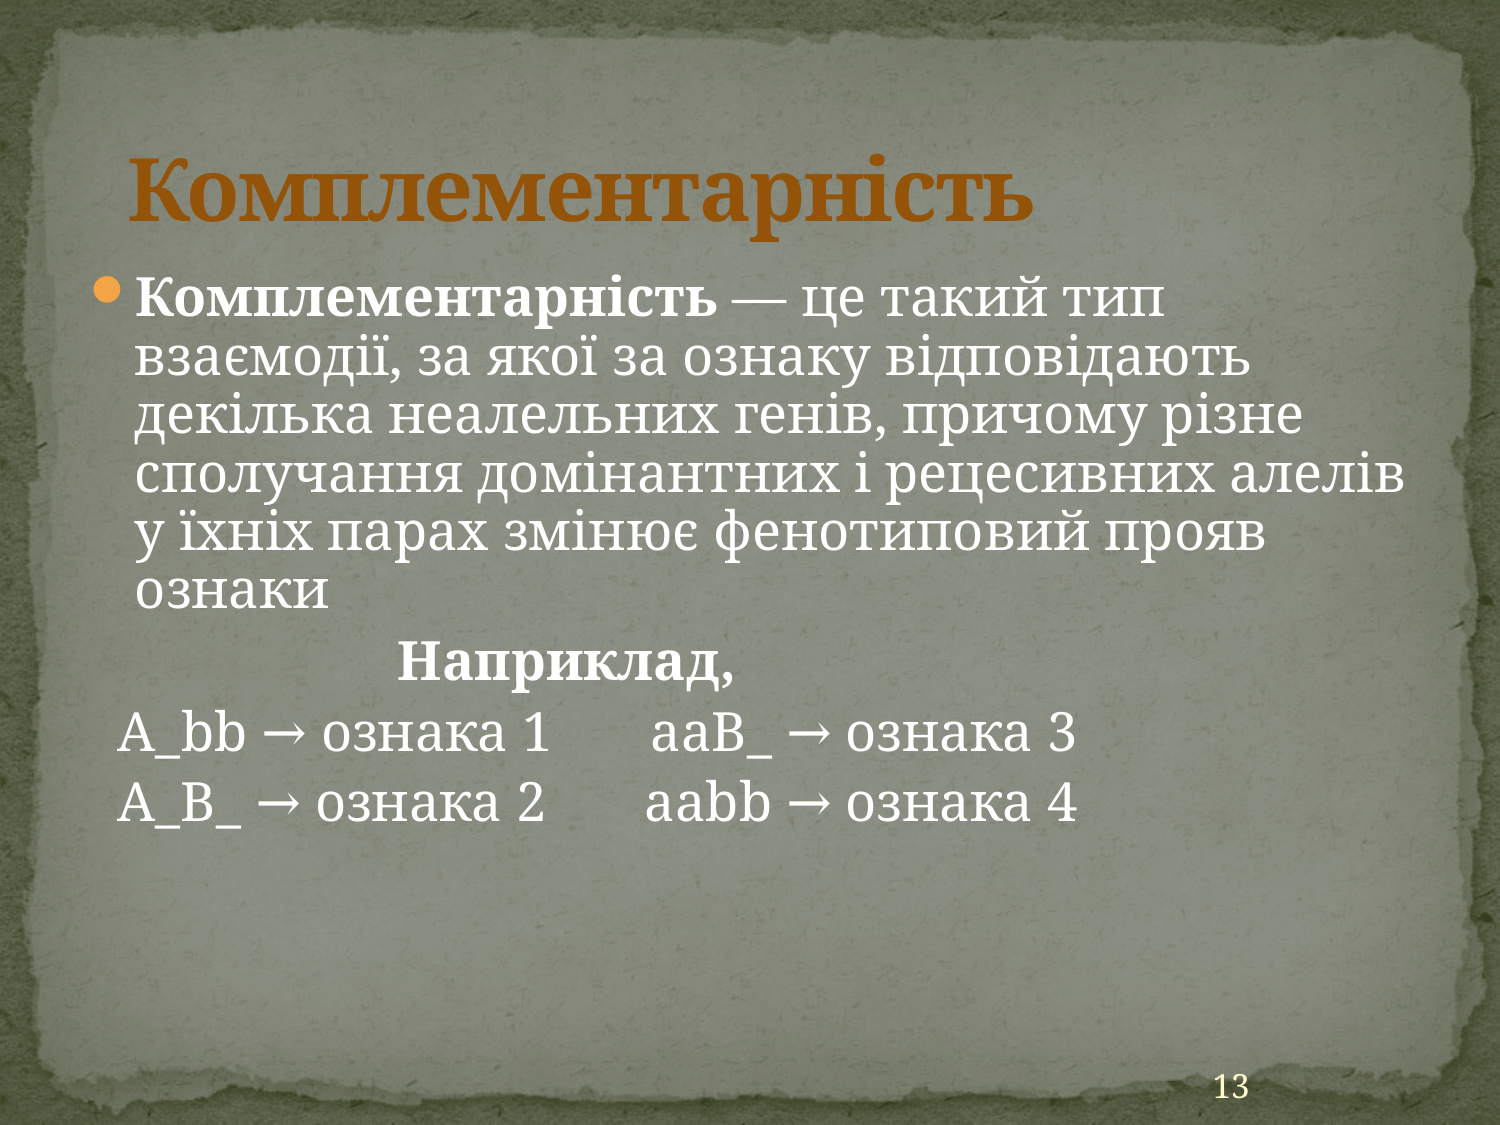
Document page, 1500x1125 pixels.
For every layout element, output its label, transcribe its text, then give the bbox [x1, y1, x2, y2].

title Комплементарність [112, 124, 1388, 247]
slide_number 13 [1074, 1050, 1388, 1125]
list Комплементарність — це такий тип взаємодії, за якої за ознаку відповідають декілька неалельних генів, причому різне сполучання домінантних і рецесивних алелів у їхніх парах змінює фенотиповий прояв ознаки Наприклад, А_bb → ознака 1 ааВ_ → ознака 3 А_В_ → ознака 2 ааbb → ознака 4 [75, 262, 1425, 1059]
